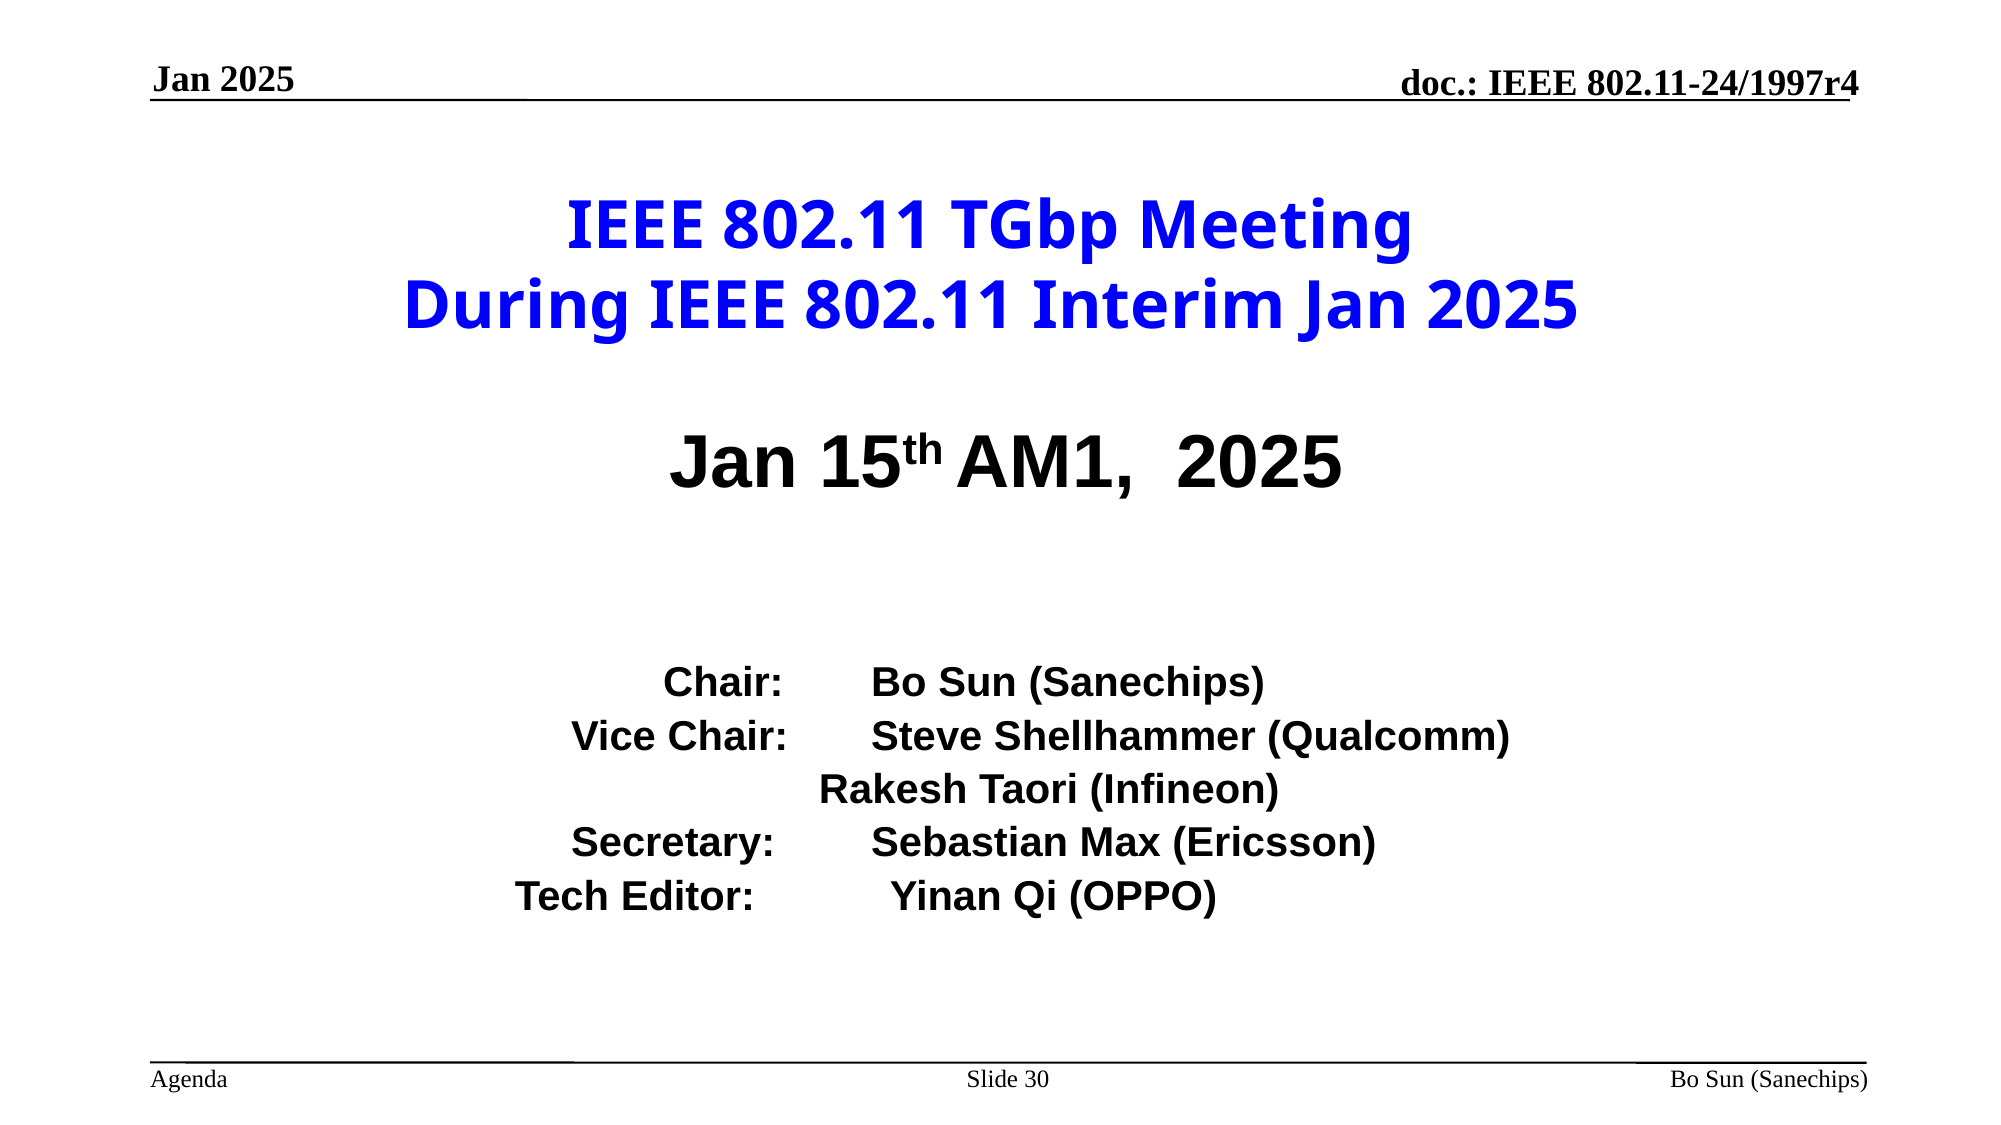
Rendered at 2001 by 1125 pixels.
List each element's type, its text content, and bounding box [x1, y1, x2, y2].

slide_number Slide 30 [949, 1061, 1067, 1123]
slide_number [152, 54, 563, 100]
text_box Jan 15th AM1, 2025 Chair: Bo Sun (Sanechips) Vice Chair: Steve Shellhammer (Qualcomm) Rakesh Taori (Infineon) Secretary: Sebastian Max (Ericsson) Tech Editor: Yinan Qi (OPPO) [200, 349, 1813, 1027]
footer Bo Sun (Sanechips) [1171, 1061, 1869, 1093]
text_box IEEE 802.11 TGbp Meeting During IEEE 802.11 Interim Jan 2025 [288, 112, 1695, 349]
